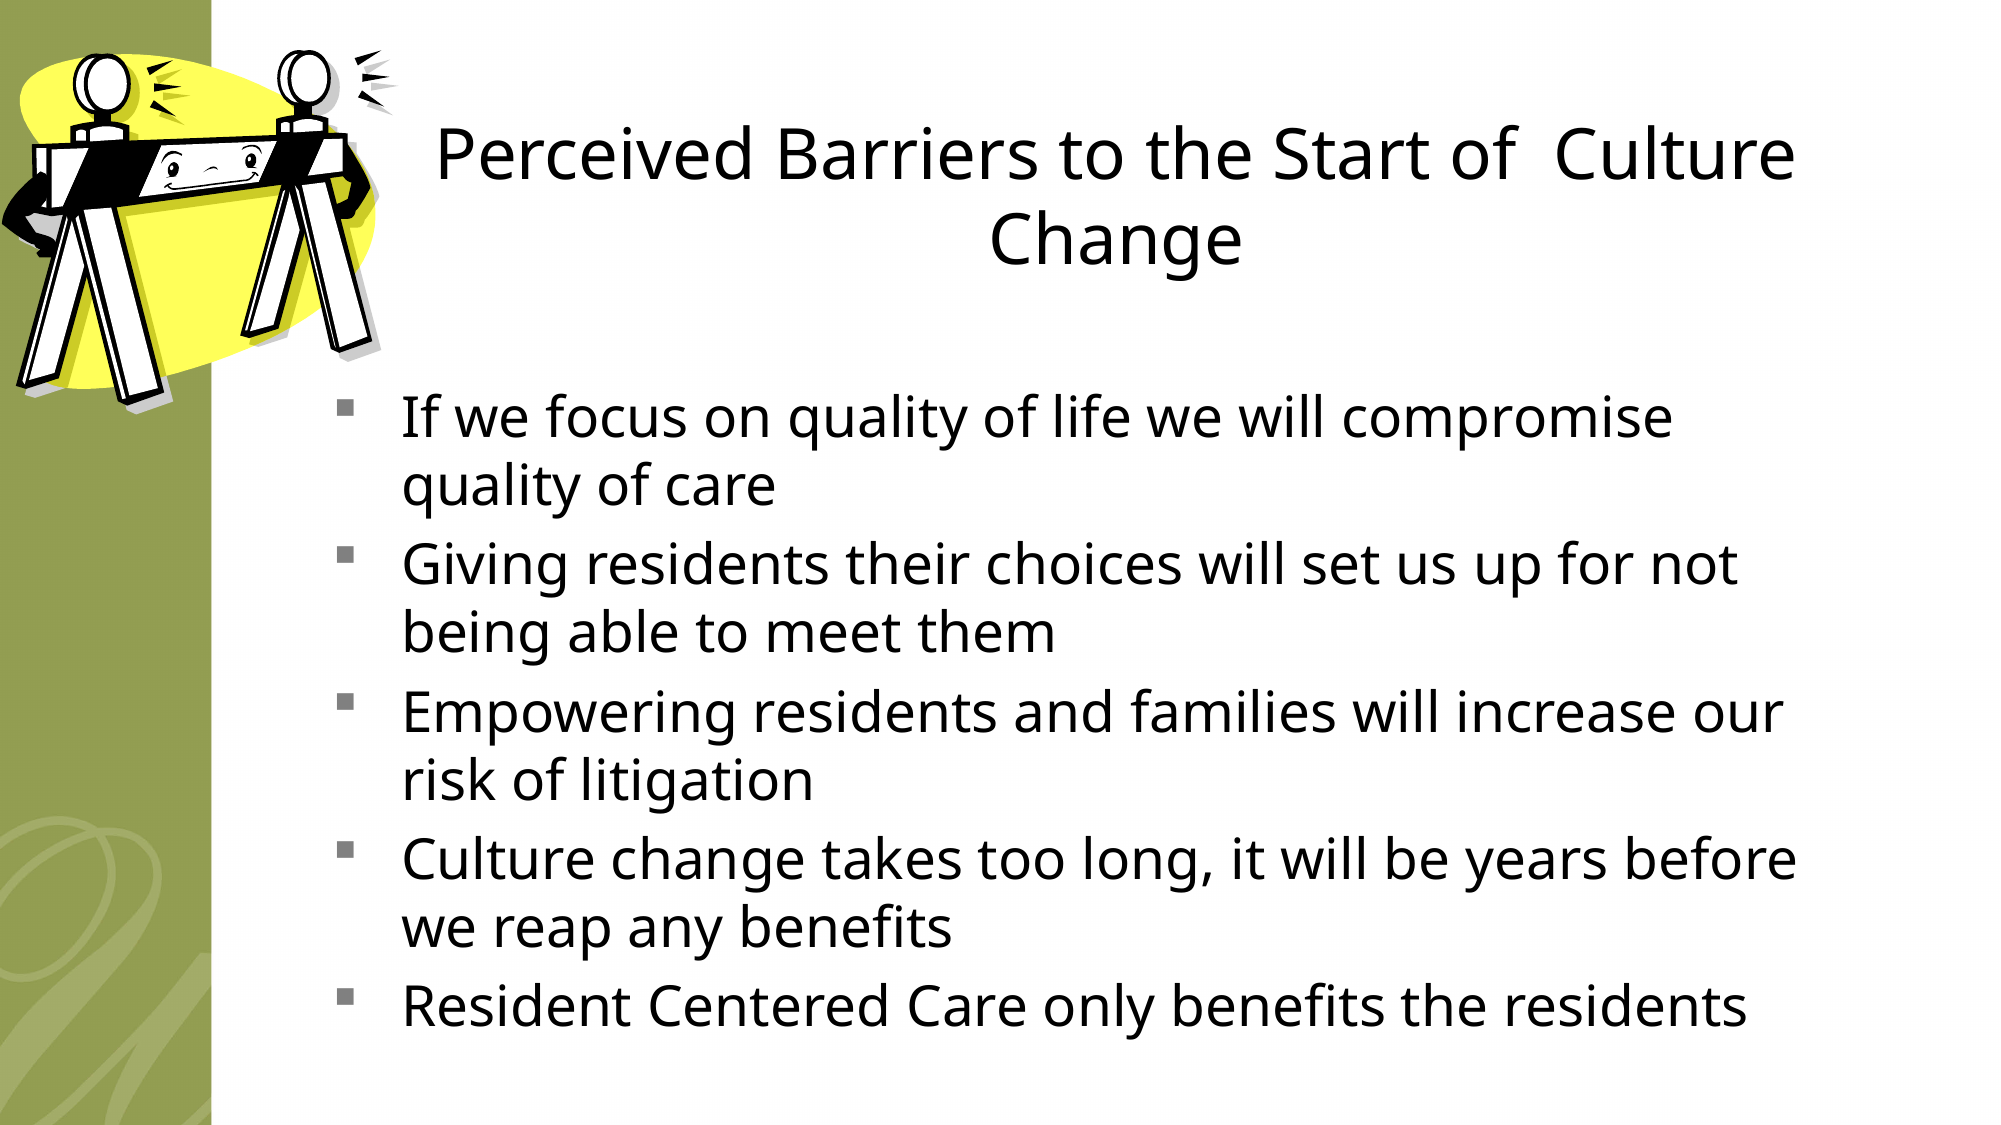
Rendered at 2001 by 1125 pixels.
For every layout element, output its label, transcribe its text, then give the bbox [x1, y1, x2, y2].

picture [0, 0, 2001, 1125]
list If we focus on quality of life we will compromise quality of care Giving residents their choices will set us up for not being able to meet them Empowering residents and families will increase our risk of litigation Culture change takes too long, it will be years before we reap any benefits Resident Centered Care only benefits the residents [317, 373, 1851, 1048]
title Perceived Barriers to the Start of Culture Change [402, 99, 1900, 288]
